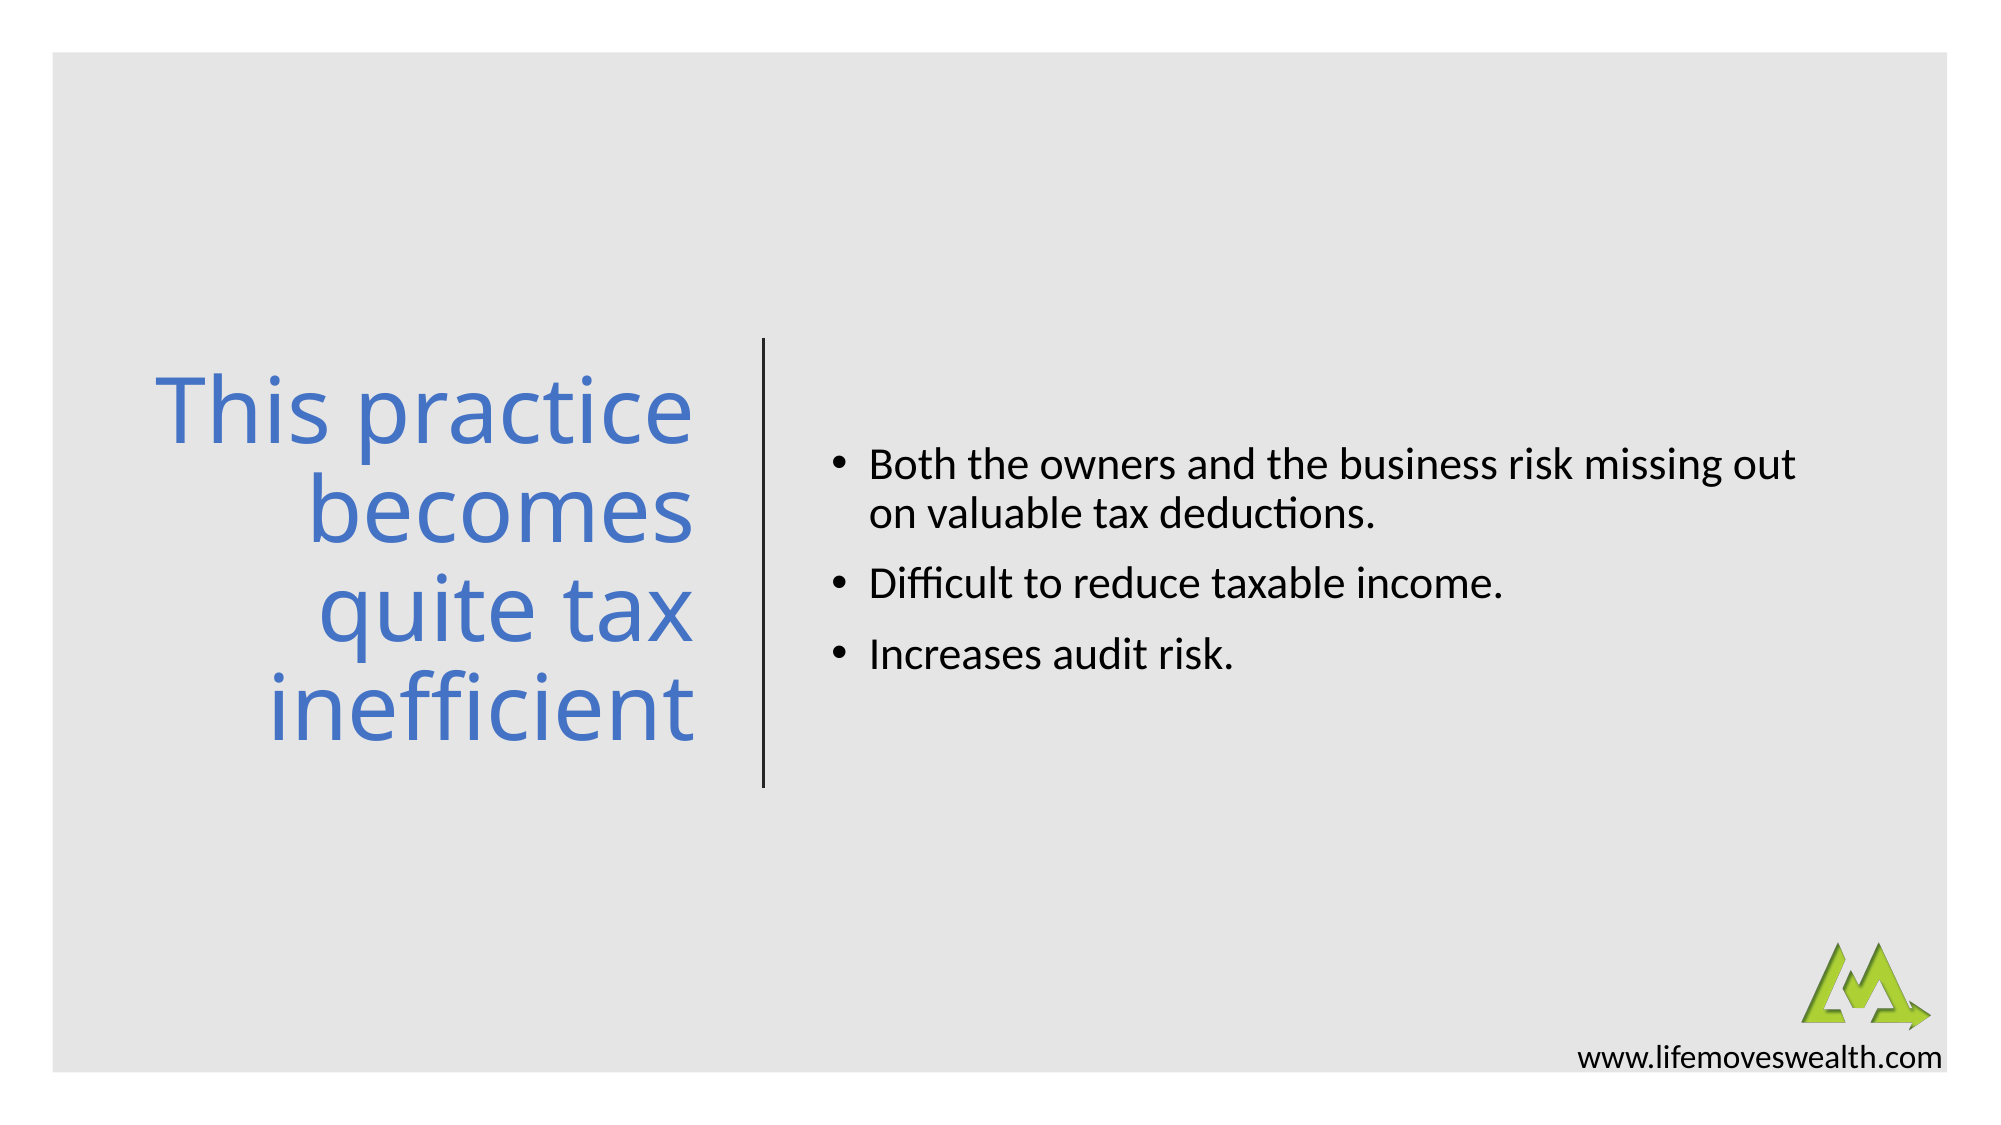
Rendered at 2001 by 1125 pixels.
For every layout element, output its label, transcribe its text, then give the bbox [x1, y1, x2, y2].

text_box www.lifemoveswealth.com [1562, 1027, 1959, 1083]
title This practice becomes quite tax inefficient [128, 158, 711, 967]
text_box Both the owners and the business risk missing out on valuable tax deductions. Difficult to reduce taxable income. Increases audit risk. [816, 438, 1842, 687]
text_box [52, 51, 1948, 1073]
picture [1788, 928, 1937, 1039]
